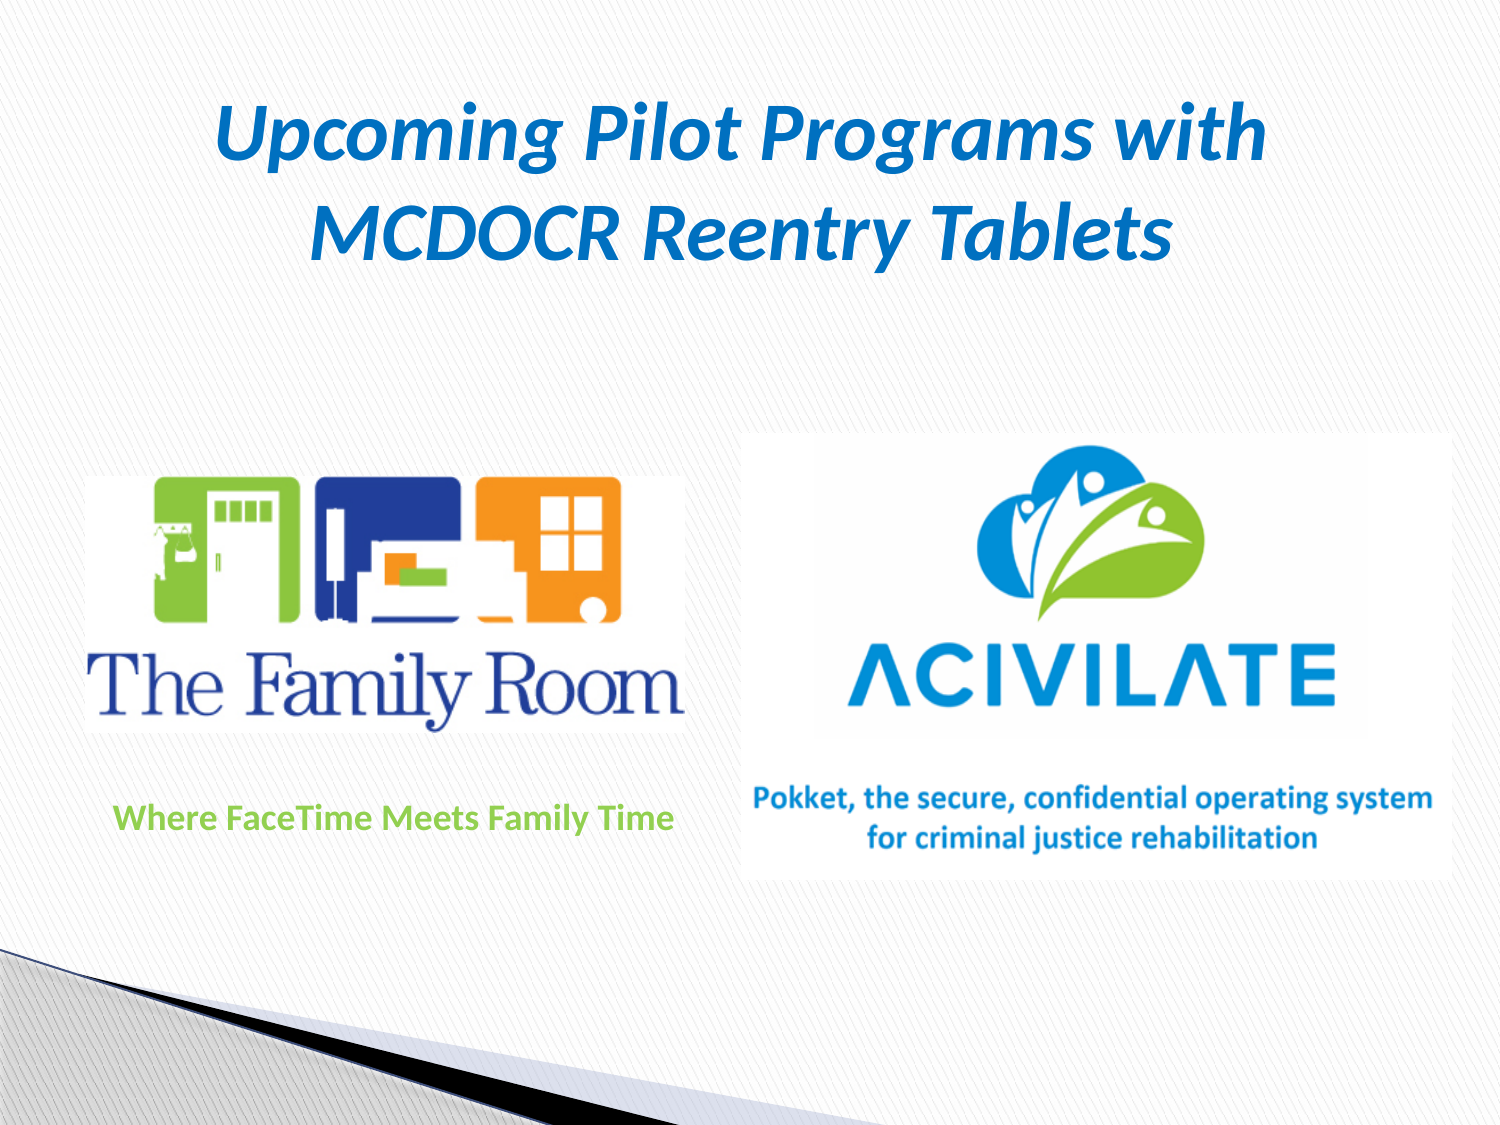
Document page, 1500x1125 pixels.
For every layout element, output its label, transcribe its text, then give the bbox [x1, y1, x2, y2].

subtitle Where FaceTime Meets Family Time [41, 785, 729, 872]
text_box Upcoming Pilot Programs with MCDOCR Reentry Tablets [85, 70, 1398, 285]
picture [84, 476, 686, 734]
picture [740, 433, 1452, 881]
